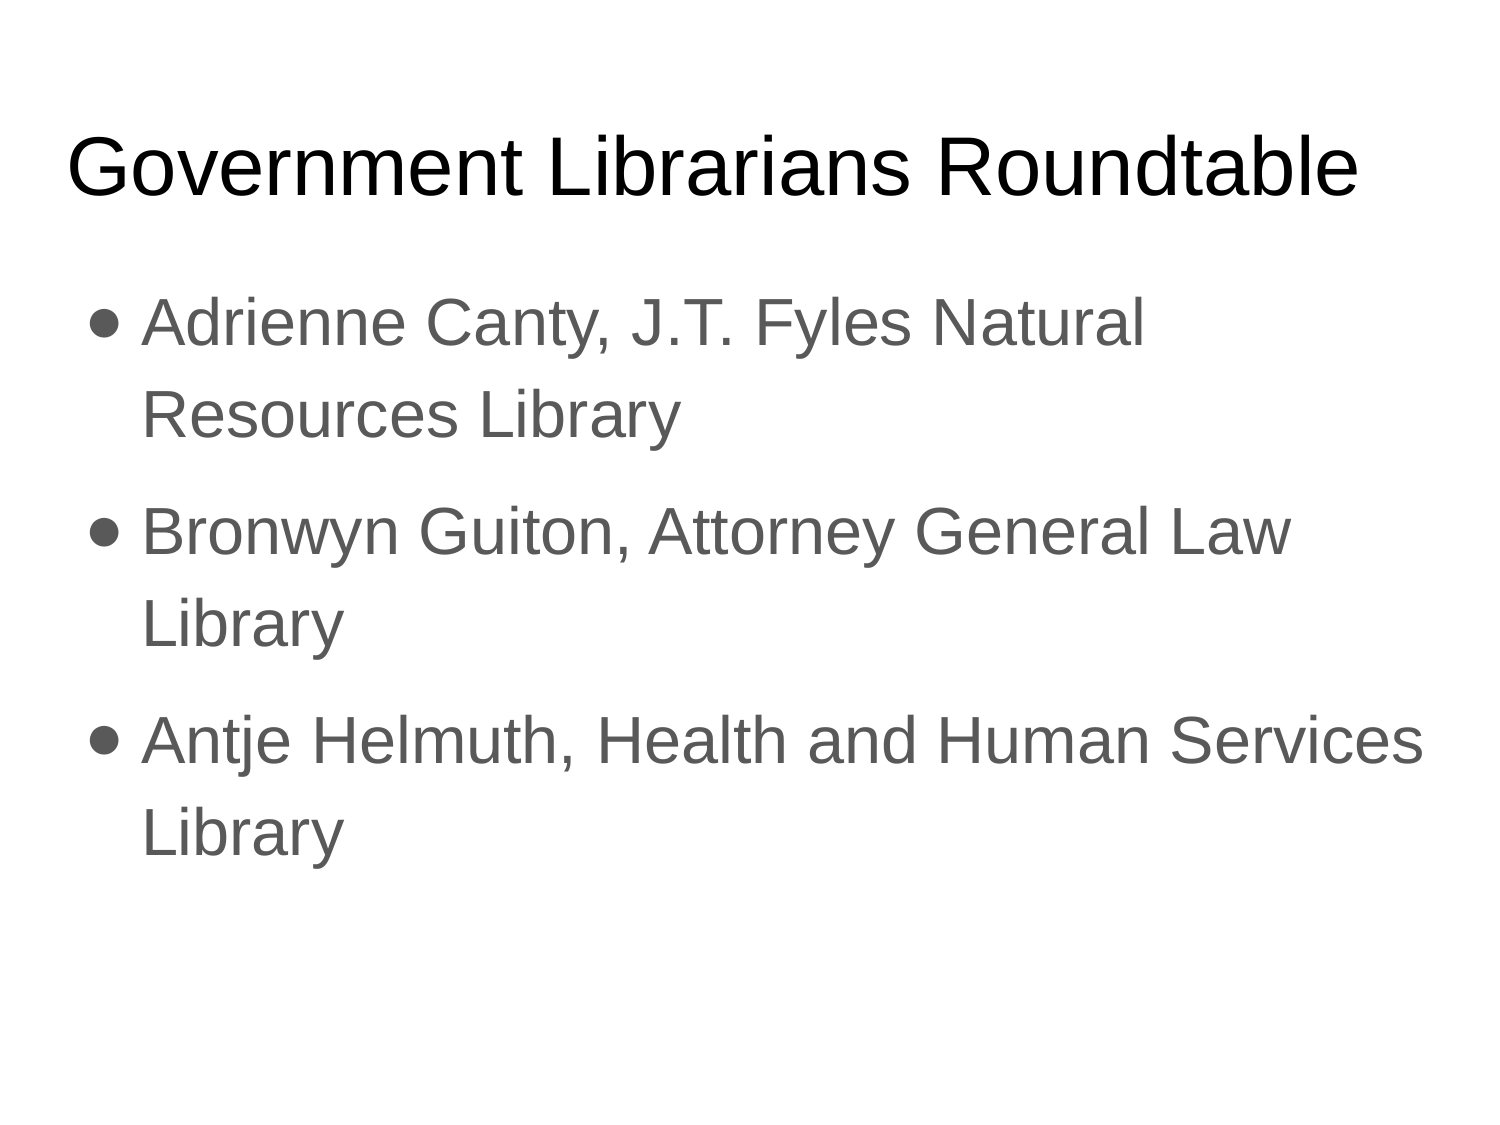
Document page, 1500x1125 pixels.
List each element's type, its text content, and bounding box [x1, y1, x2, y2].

list Adrienne Canty, J.T. Fyles Natural Resources Library Bronwyn Guiton, Attorney General Law Library Antje Helmuth, Health and Human Services Library [51, 252, 1449, 1000]
title Government Librarians Roundtable [51, 97, 1449, 223]
